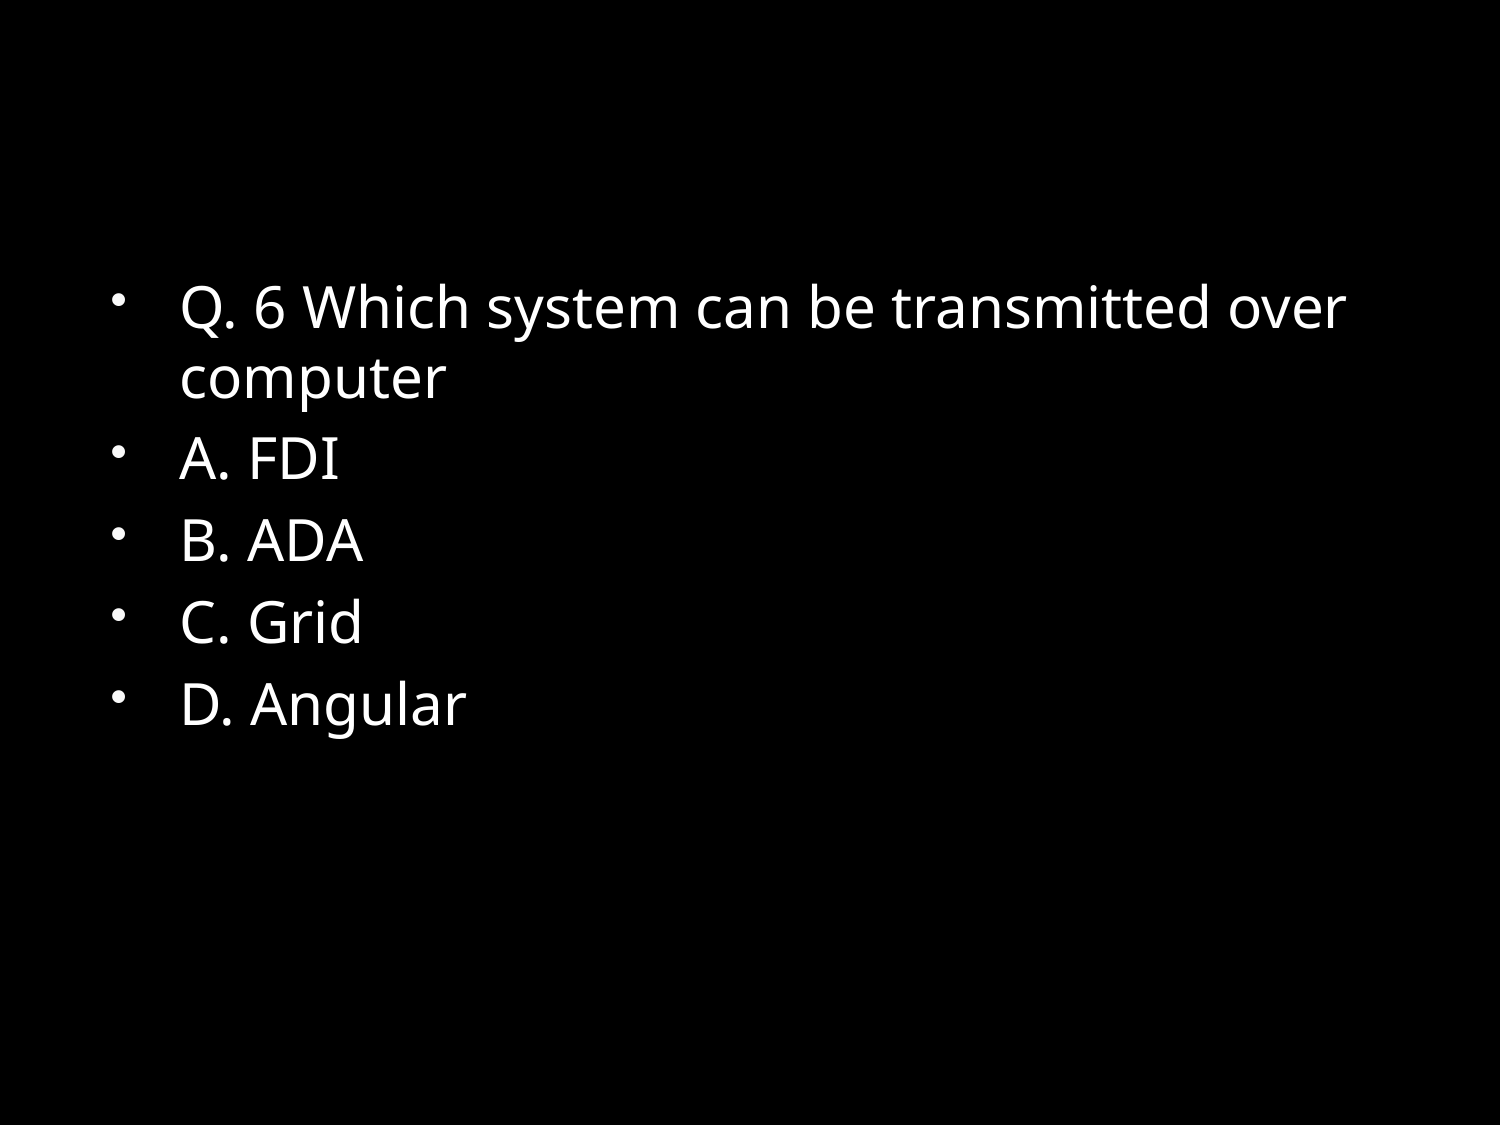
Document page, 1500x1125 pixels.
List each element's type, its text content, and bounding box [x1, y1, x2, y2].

list Q. 6 Which system can be transmitted over computer A. FDI B. ADA C. Grid D. Angular [75, 262, 1425, 1035]
